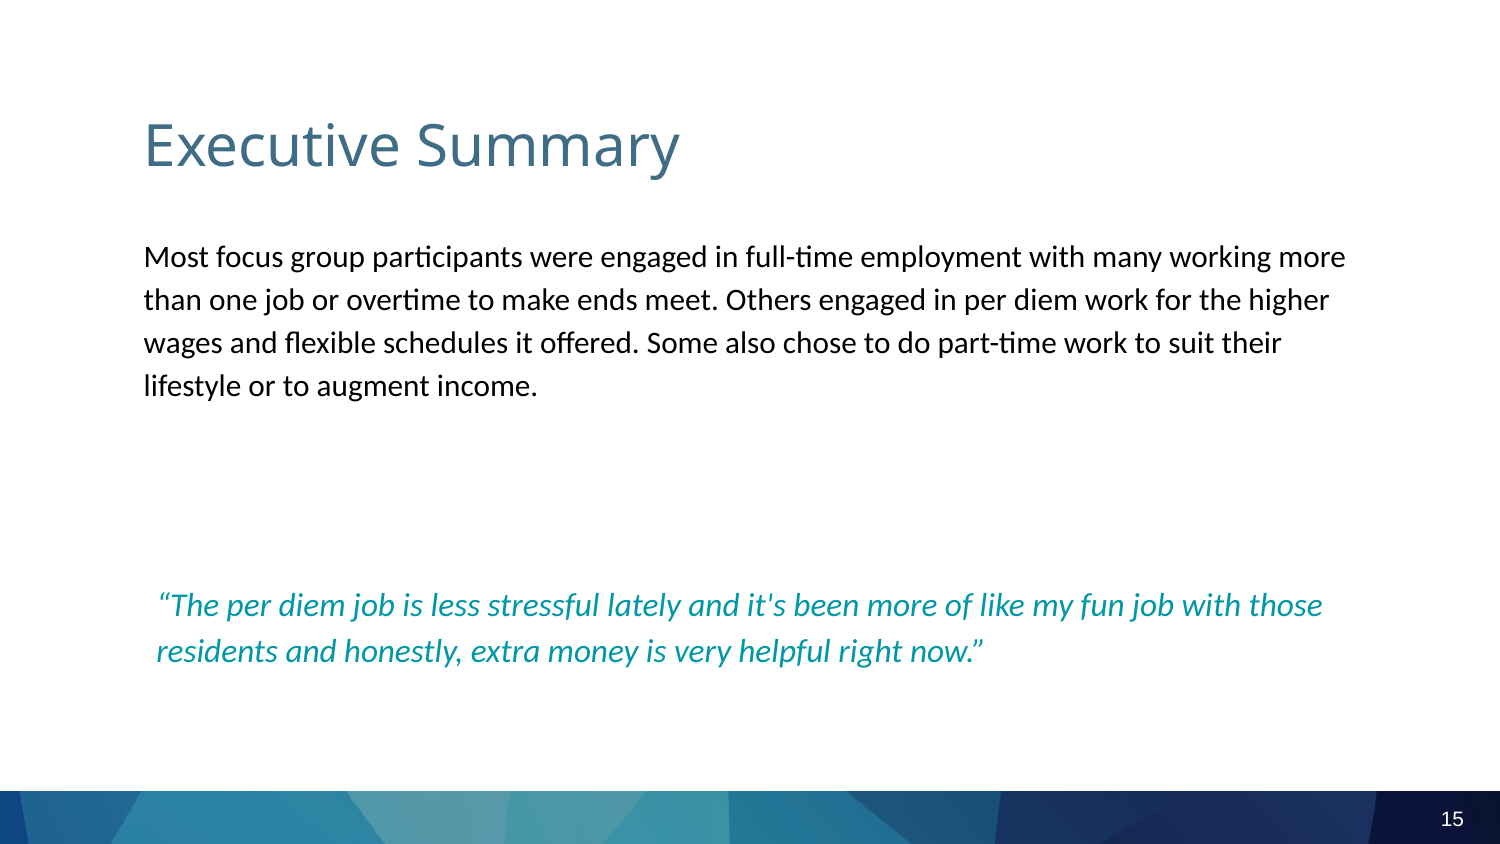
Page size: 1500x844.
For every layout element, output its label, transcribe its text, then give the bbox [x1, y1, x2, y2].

text_box Executive Summary [128, 93, 1292, 191]
picture [0, 791, 1500, 844]
text_box Most focus group participants were engaged in full-time employment with many working more than one job or overtime to make ends meet. Others engaged in per diem work for the higher wages and flexible schedules it offered. Some also chose to do part-time work to suit their lifestyle or to augment income. [128, 215, 1375, 538]
slide_number 15 [1388, 786, 1479, 790]
text_box “The per diem job is less stressful lately and it's been more of like my fun job with those residents and honestly, extra money is very helpful right now.” [141, 562, 1402, 684]
